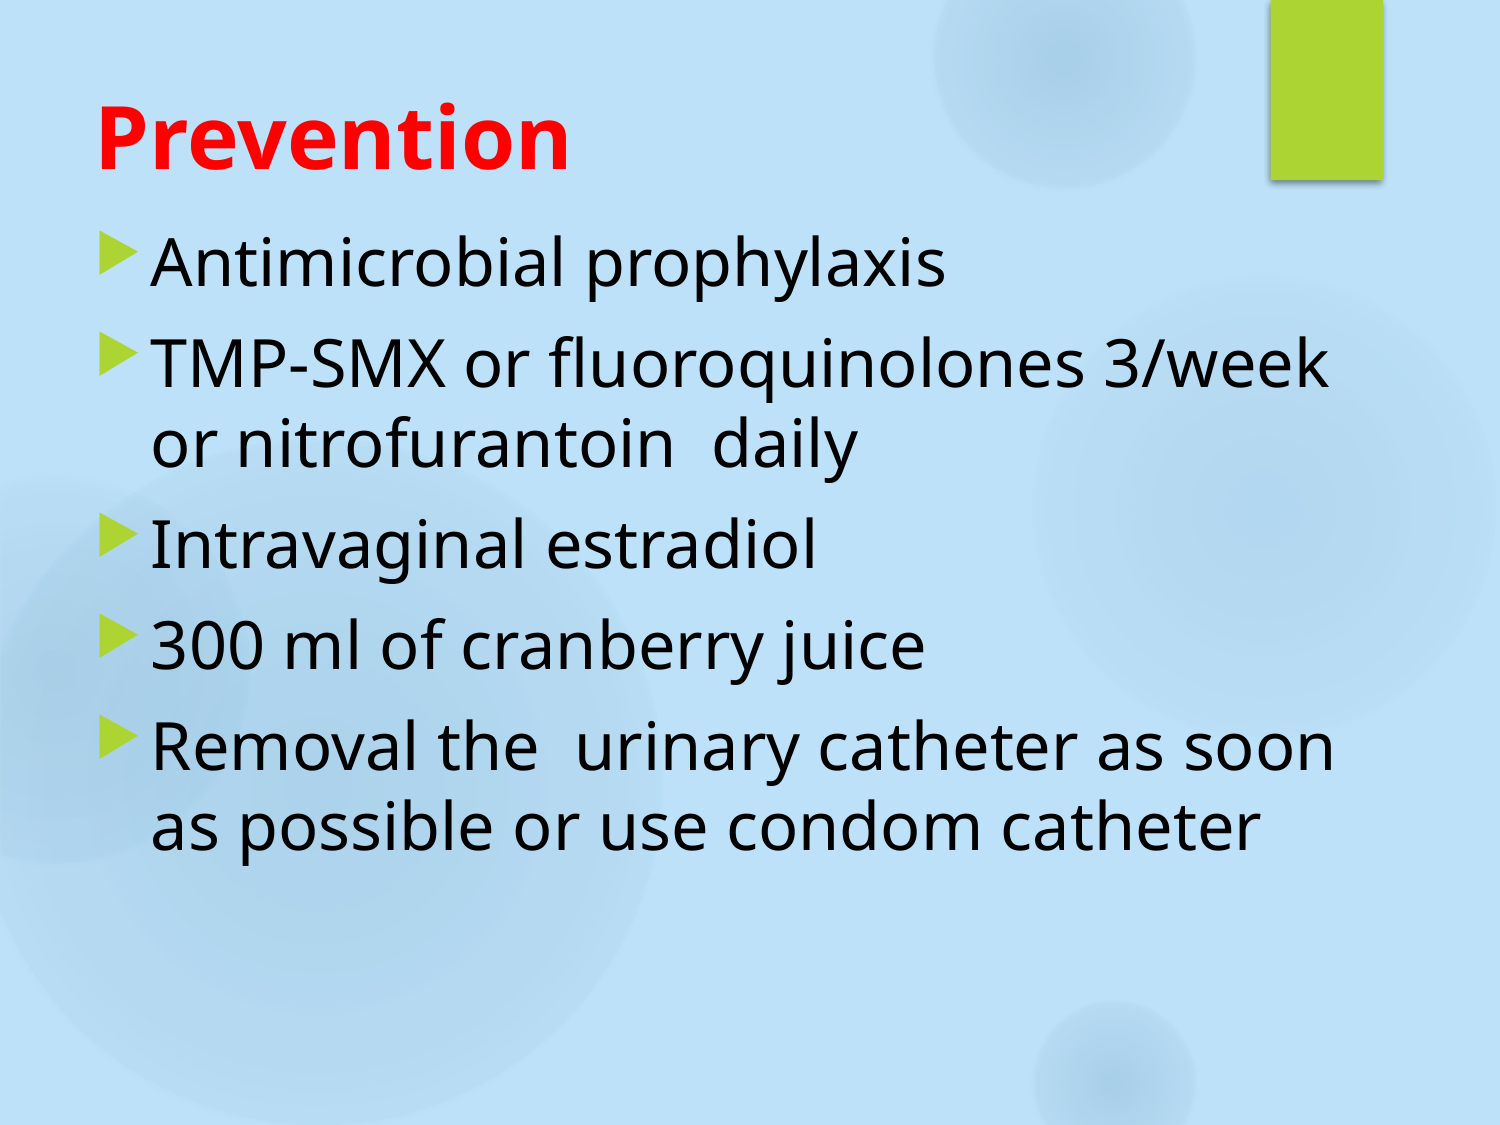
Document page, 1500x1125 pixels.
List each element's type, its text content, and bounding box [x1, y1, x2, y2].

title Prevention [79, 74, 1237, 212]
list Antimicrobial prophylaxis TMP-SMX or fluoroquinolones 3/week or nitrofurantoin daily Intravaginal estradiol 300 ml of cranberry juice Removal the urinary catheter as soon as possible or use condom catheter [79, 212, 1413, 901]
